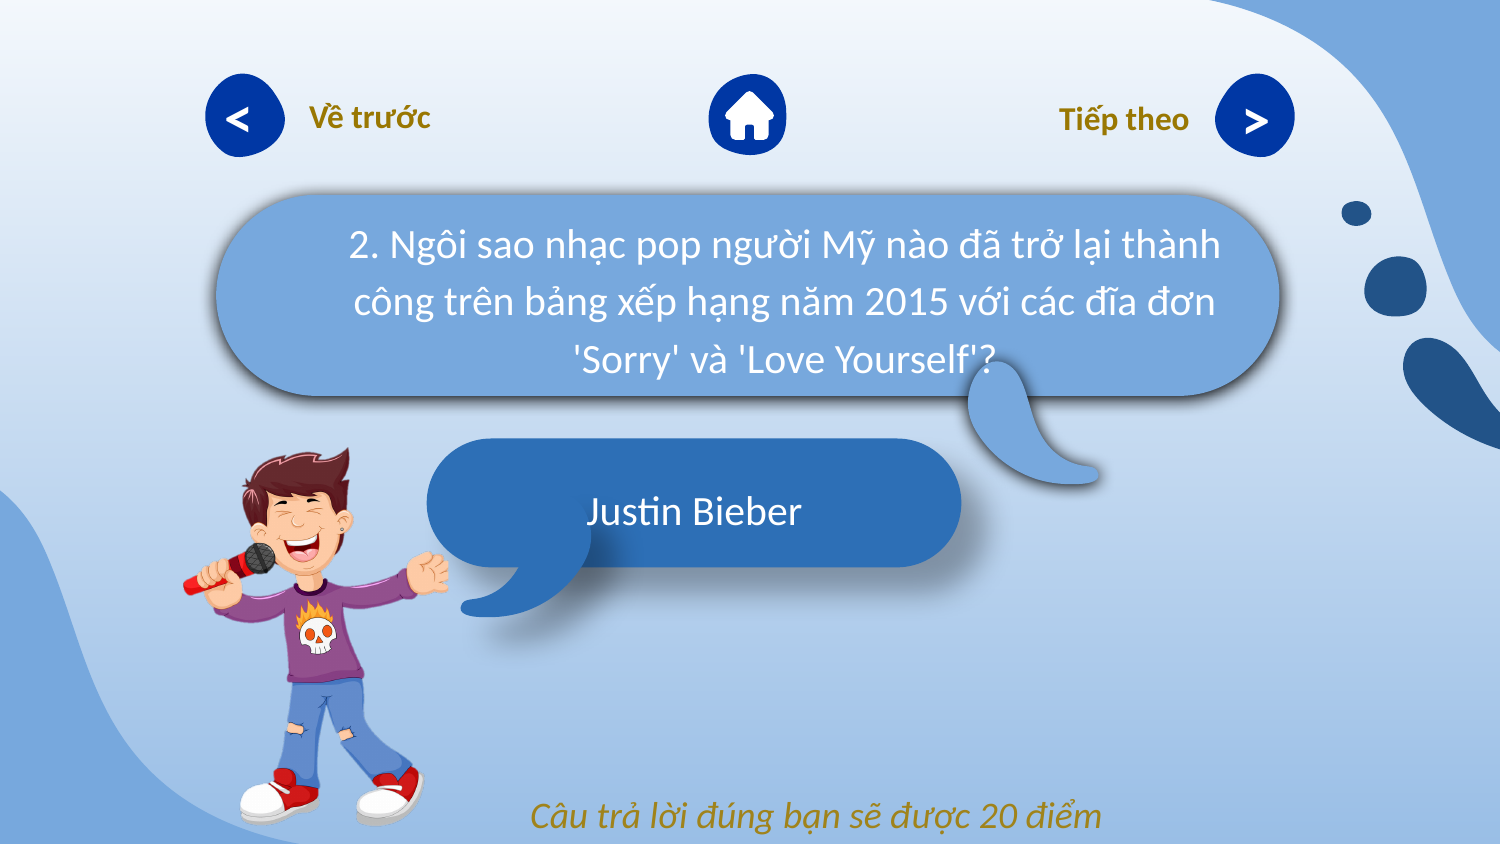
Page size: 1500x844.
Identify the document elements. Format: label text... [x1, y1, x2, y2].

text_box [453, 512, 962, 638]
text_box < [209, 76, 262, 155]
text_box [205, 98, 209, 135]
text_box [215, 194, 1280, 505]
text_box [708, 74, 787, 156]
text_box [1215, 92, 1226, 143]
text_box Tiếp theo [999, 89, 1205, 145]
text_box > [1226, 77, 1280, 156]
text_box [725, 91, 774, 140]
text_box Về trước [294, 87, 500, 143]
title Justin Bieber [965, 512, 975, 555]
text_box Câu trả lời đúng bạn sẽ được 20 điểm [302, 772, 1331, 844]
picture [183, 447, 449, 827]
text_box [262, 80, 285, 152]
text_box [1280, 83, 1295, 150]
text_box [1243, 73, 1272, 77]
